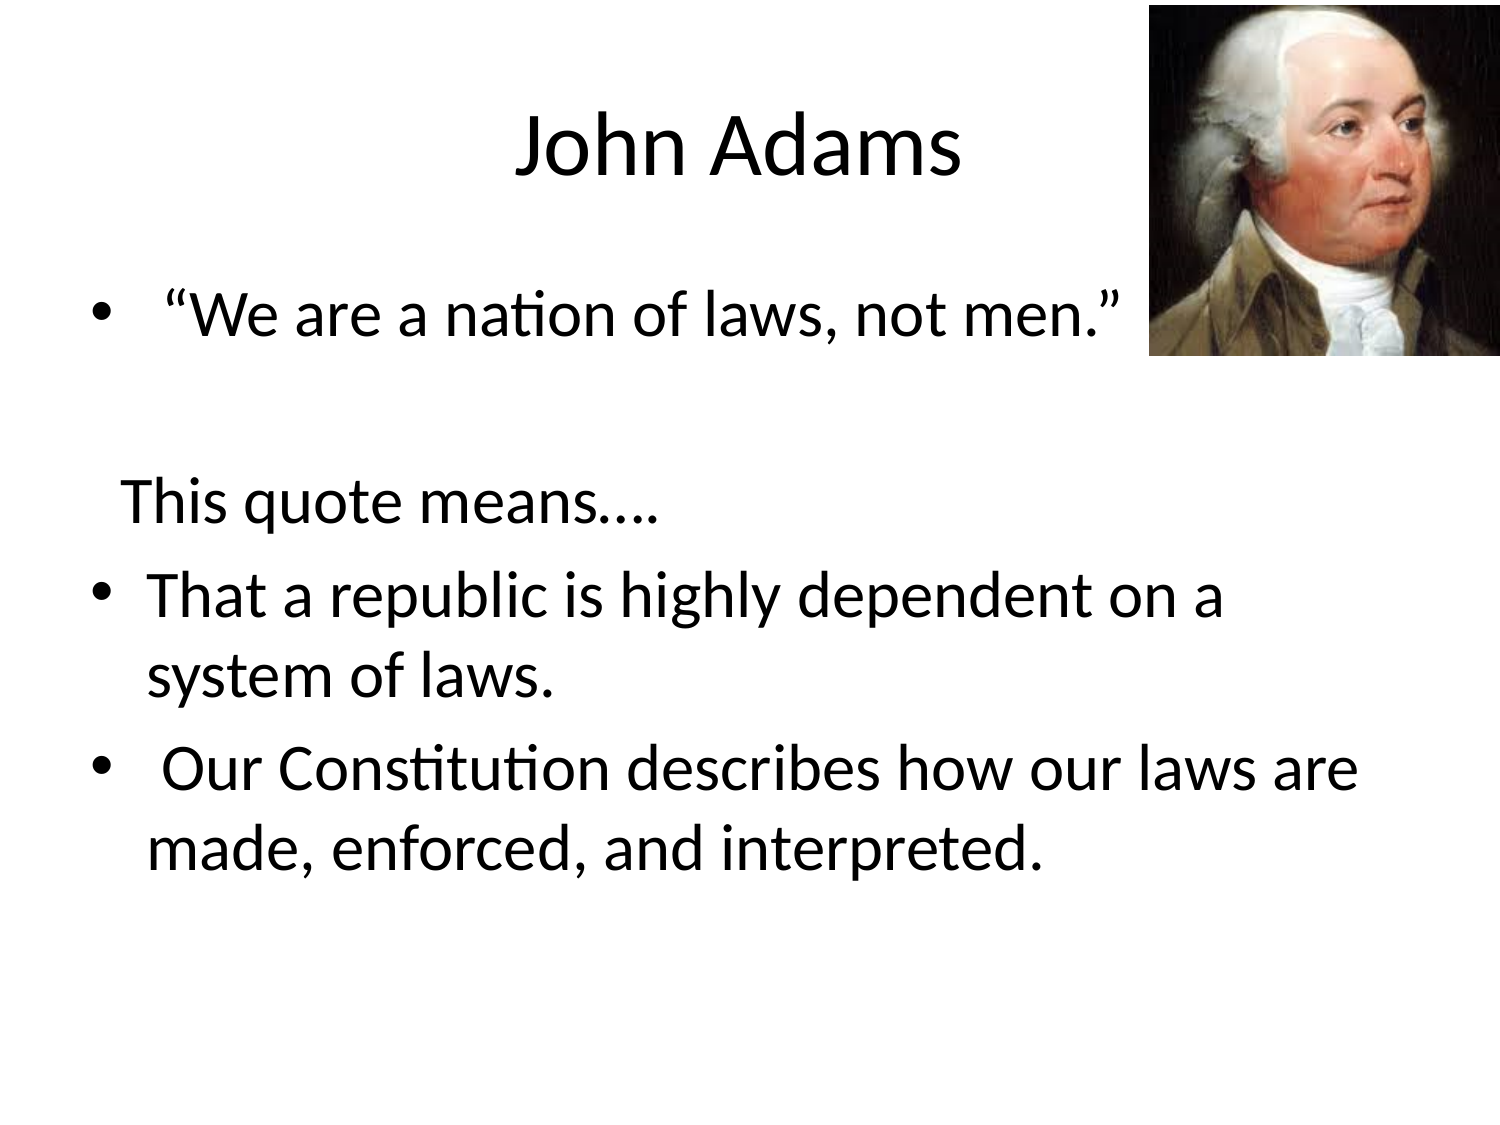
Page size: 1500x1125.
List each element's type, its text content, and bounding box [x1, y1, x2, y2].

title John Adams [75, 45, 1144, 233]
picture [1149, 5, 1500, 356]
list “We are a nation of laws, not men.” This quote means…. That a republic is highly dependent on a system of laws. Our Constitution describes how our laws are made, enforced, and interpreted. [75, 262, 1425, 1005]
